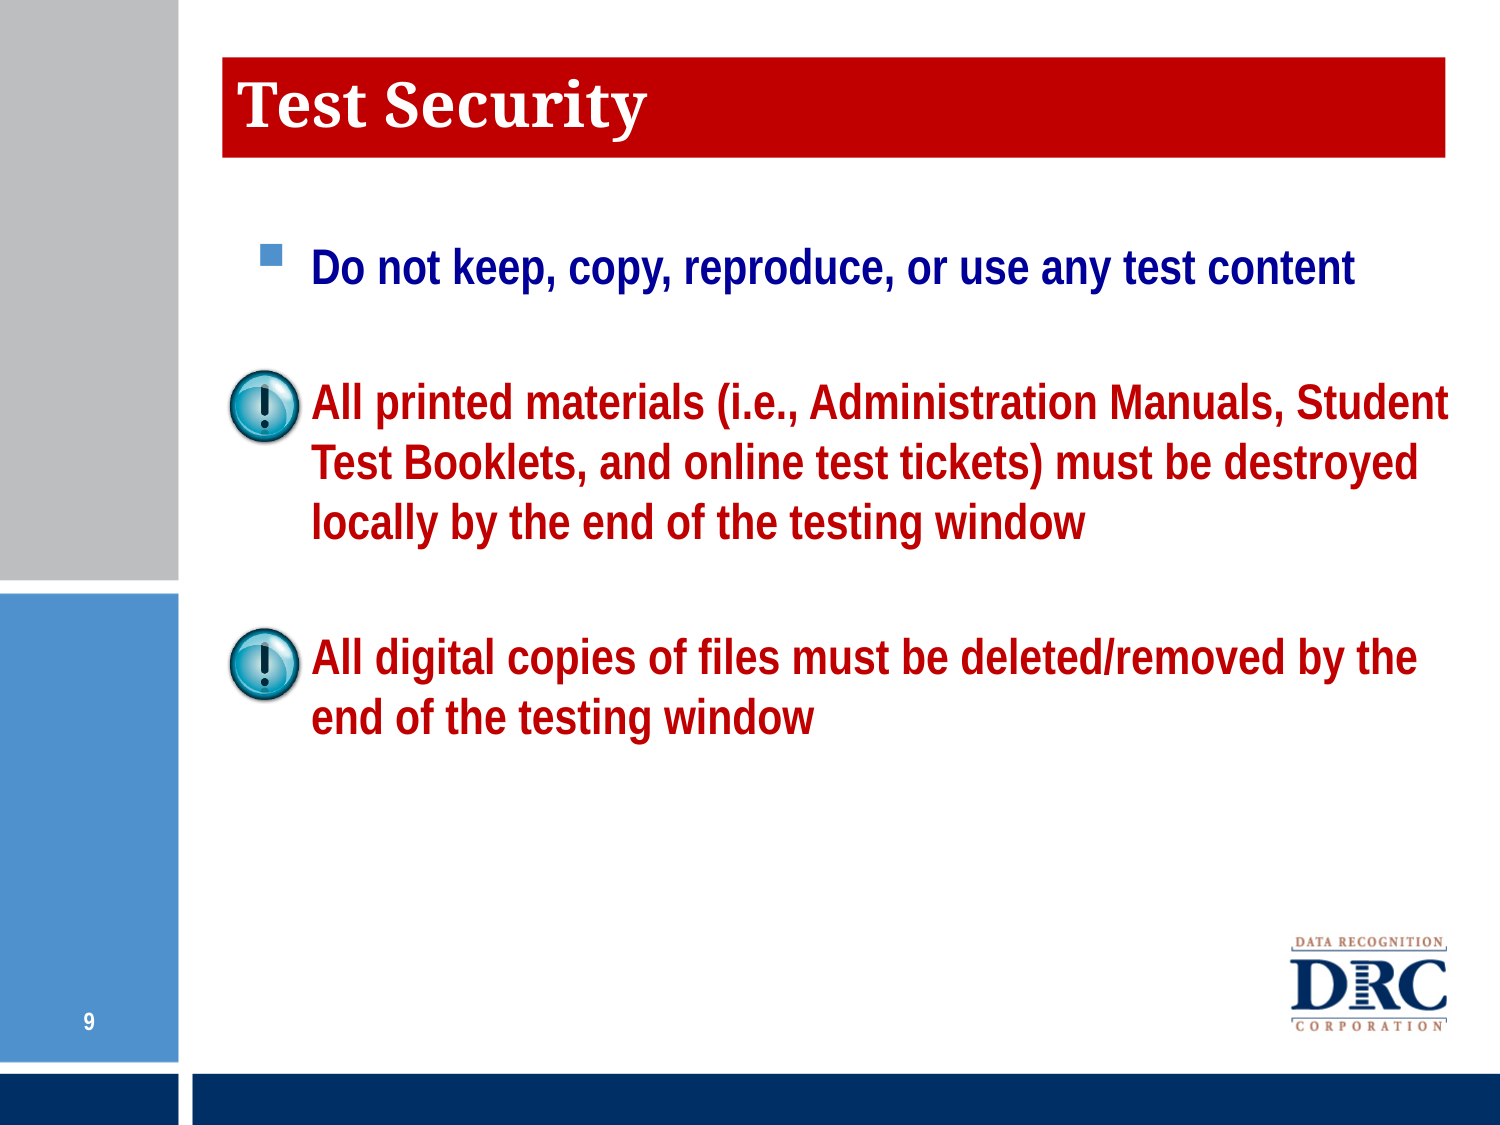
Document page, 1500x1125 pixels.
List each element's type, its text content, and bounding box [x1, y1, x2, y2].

text_box Do not keep, copy, reproduce, or use any test content All printed materials (i.e., Administration Manuals, Student Test Booklets, and online test tickets) must be destroyed locally by the end of the testing window All digital copies of files must be deleted/removed by the end of the testing window [202, 226, 1466, 752]
picture [0, 0, 1500, 1125]
slide_number 9 [35, 998, 144, 1043]
title Test Security [222, 57, 1446, 158]
